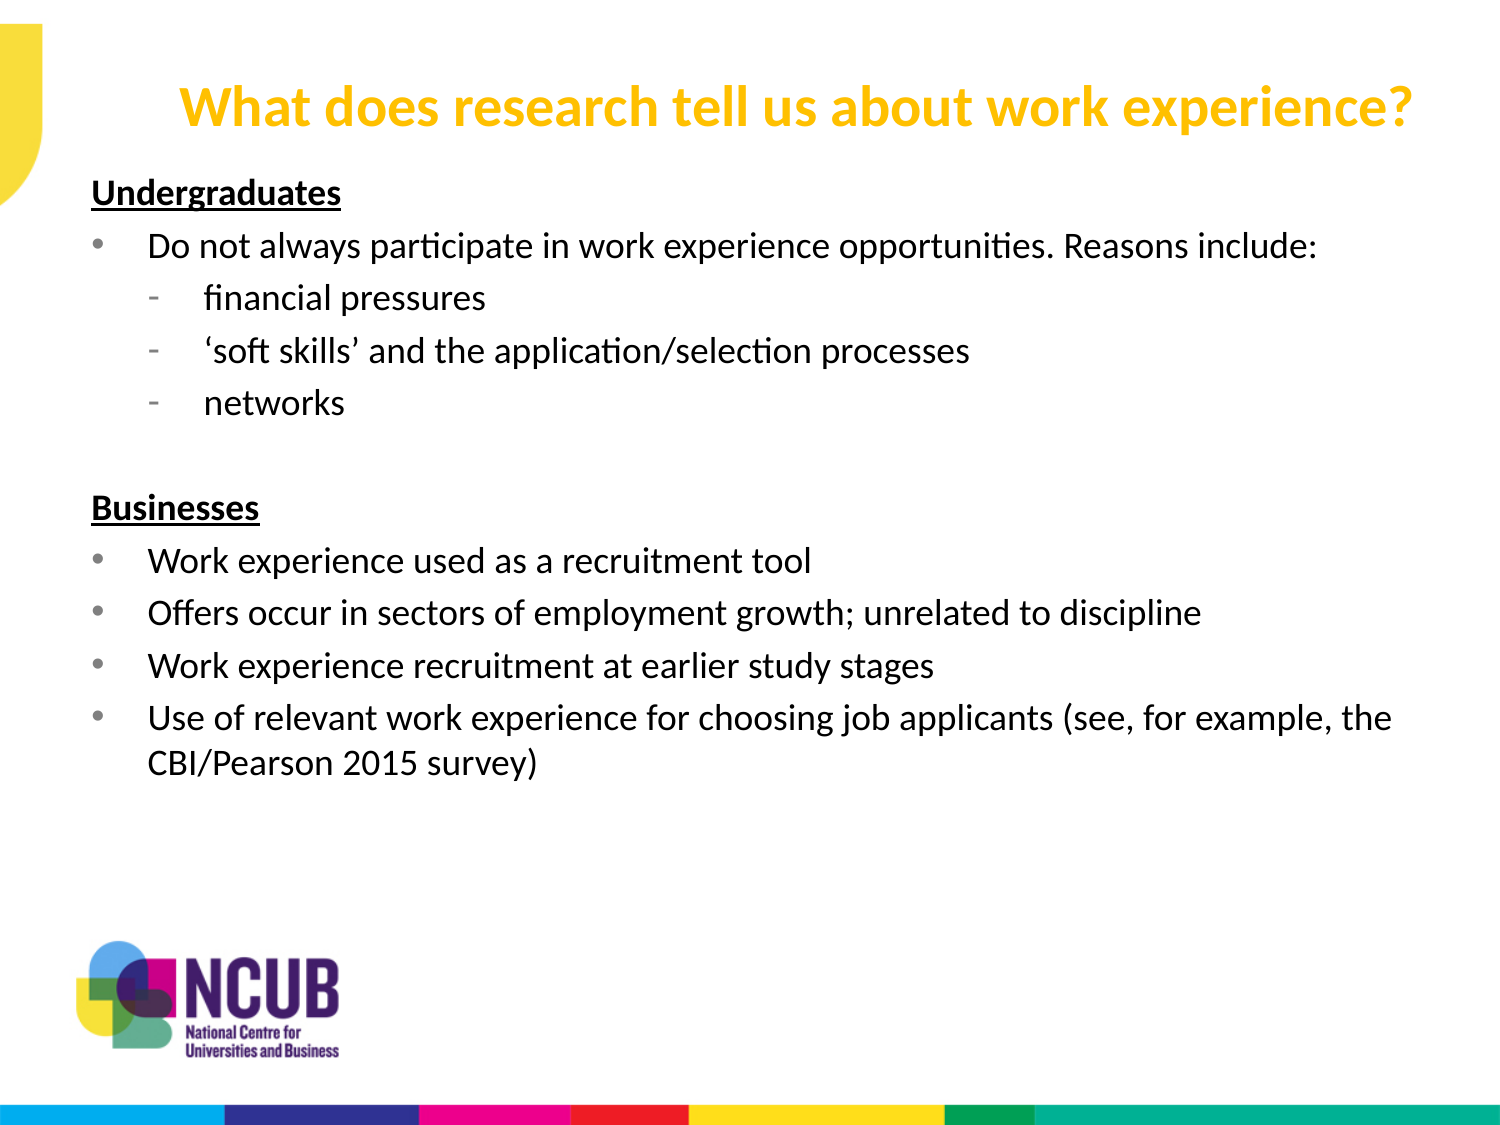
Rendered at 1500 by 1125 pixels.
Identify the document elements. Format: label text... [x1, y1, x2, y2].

picture [0, 0, 1500, 1125]
title What does research tell us about work experience? [135, 42, 1459, 149]
list Undergraduates Do not always participate in work experience opportunities. Reasons include: financial pressures ‘soft skills’ and the application/selection processes networks Businesses Work experience used as a recruitment tool Offers occur in sectors of employment growth; unrelated to discipline Work experience recruitment at earlier study stages Use of relevant work experience for choosing job applicants (see, for example, the CBI/Pearson 2015 survey) [76, 160, 1437, 941]
